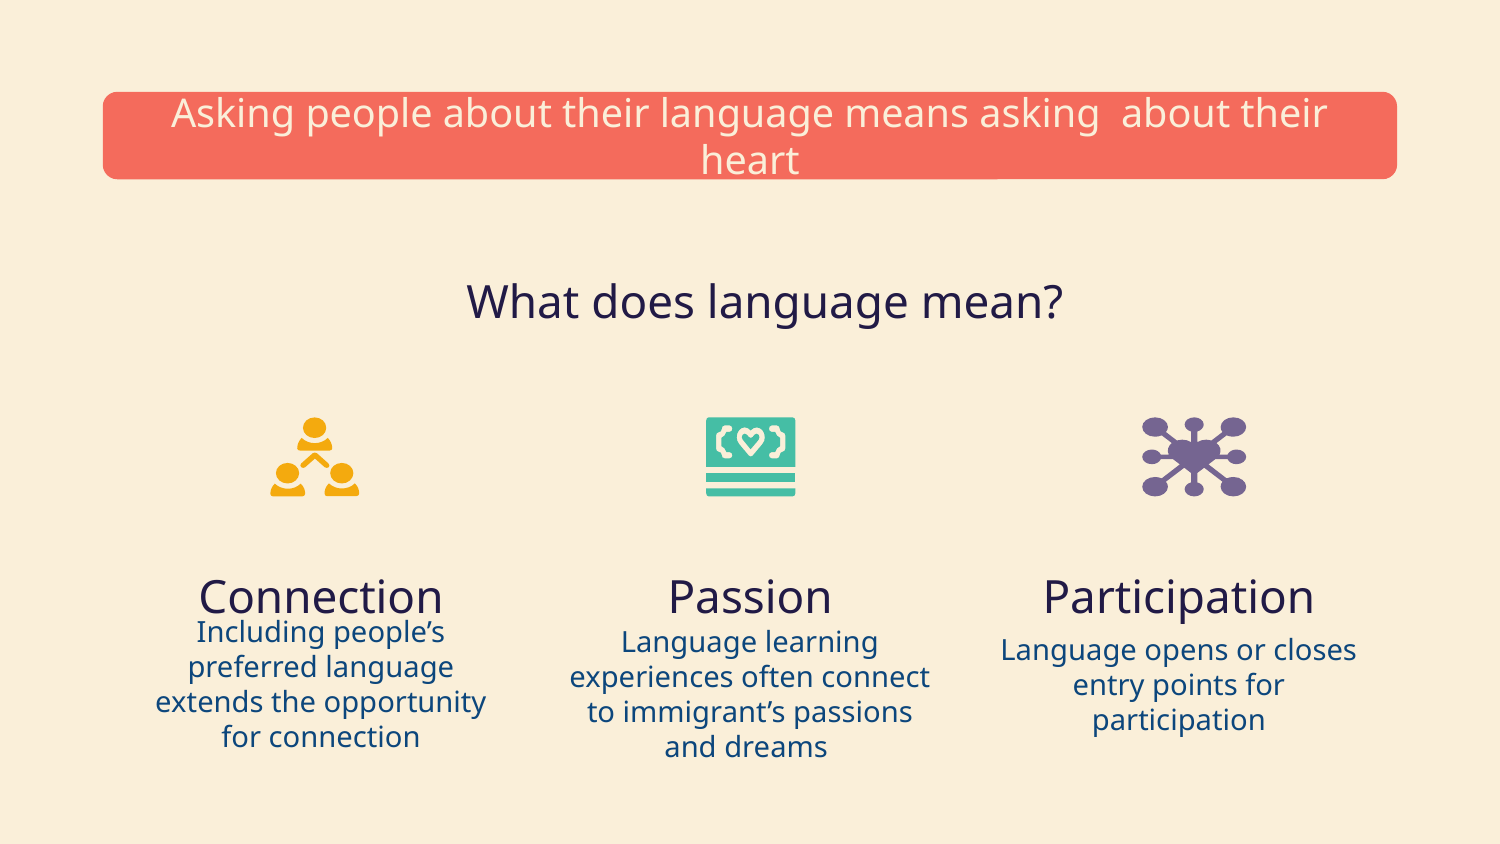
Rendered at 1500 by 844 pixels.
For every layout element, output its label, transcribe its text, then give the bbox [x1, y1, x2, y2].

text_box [546, 563, 954, 750]
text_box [117, 563, 525, 741]
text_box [269, 417, 360, 497]
text_box What does language mean? [368, 260, 1162, 340]
title Asking people about their language means asking about their heart [118, 88, 1382, 183]
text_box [705, 417, 796, 497]
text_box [975, 563, 1383, 741]
text_box [1142, 417, 1247, 497]
